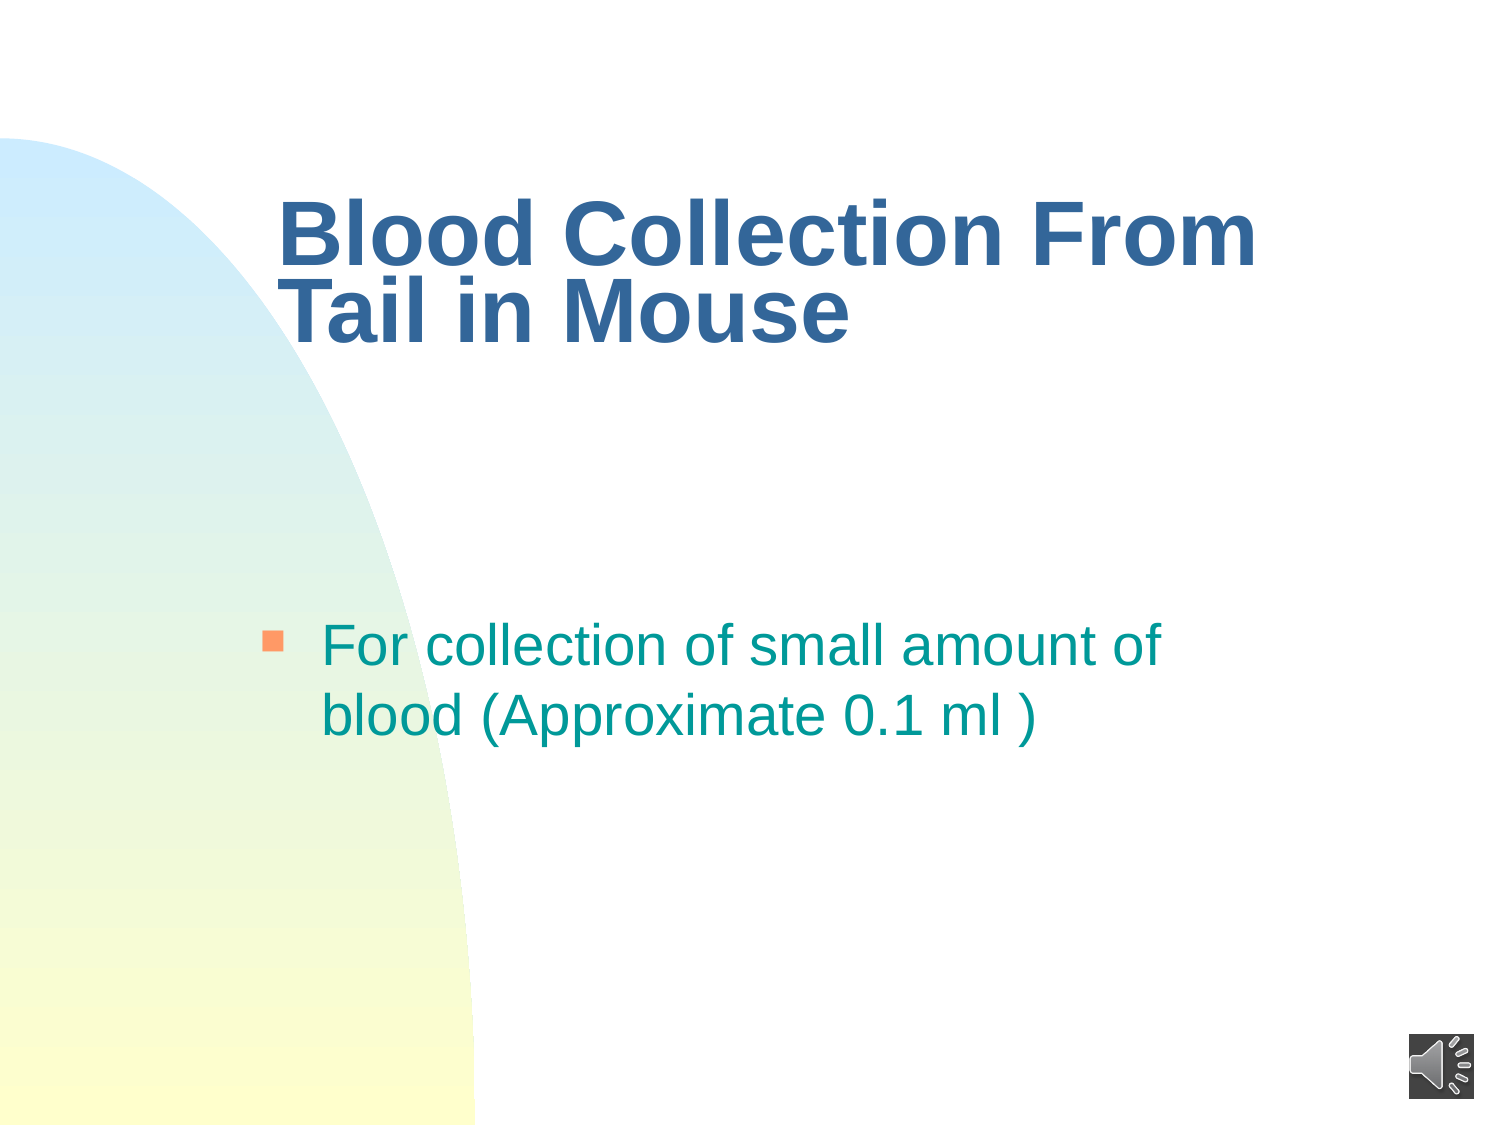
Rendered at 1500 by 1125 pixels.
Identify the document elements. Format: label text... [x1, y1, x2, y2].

list For collection of small amount of blood (Approximate 0.1 ml ) [249, 600, 1250, 850]
title Blood Collection From Tail in Mouse [262, 187, 1400, 375]
picture [1408, 1033, 1475, 1100]
